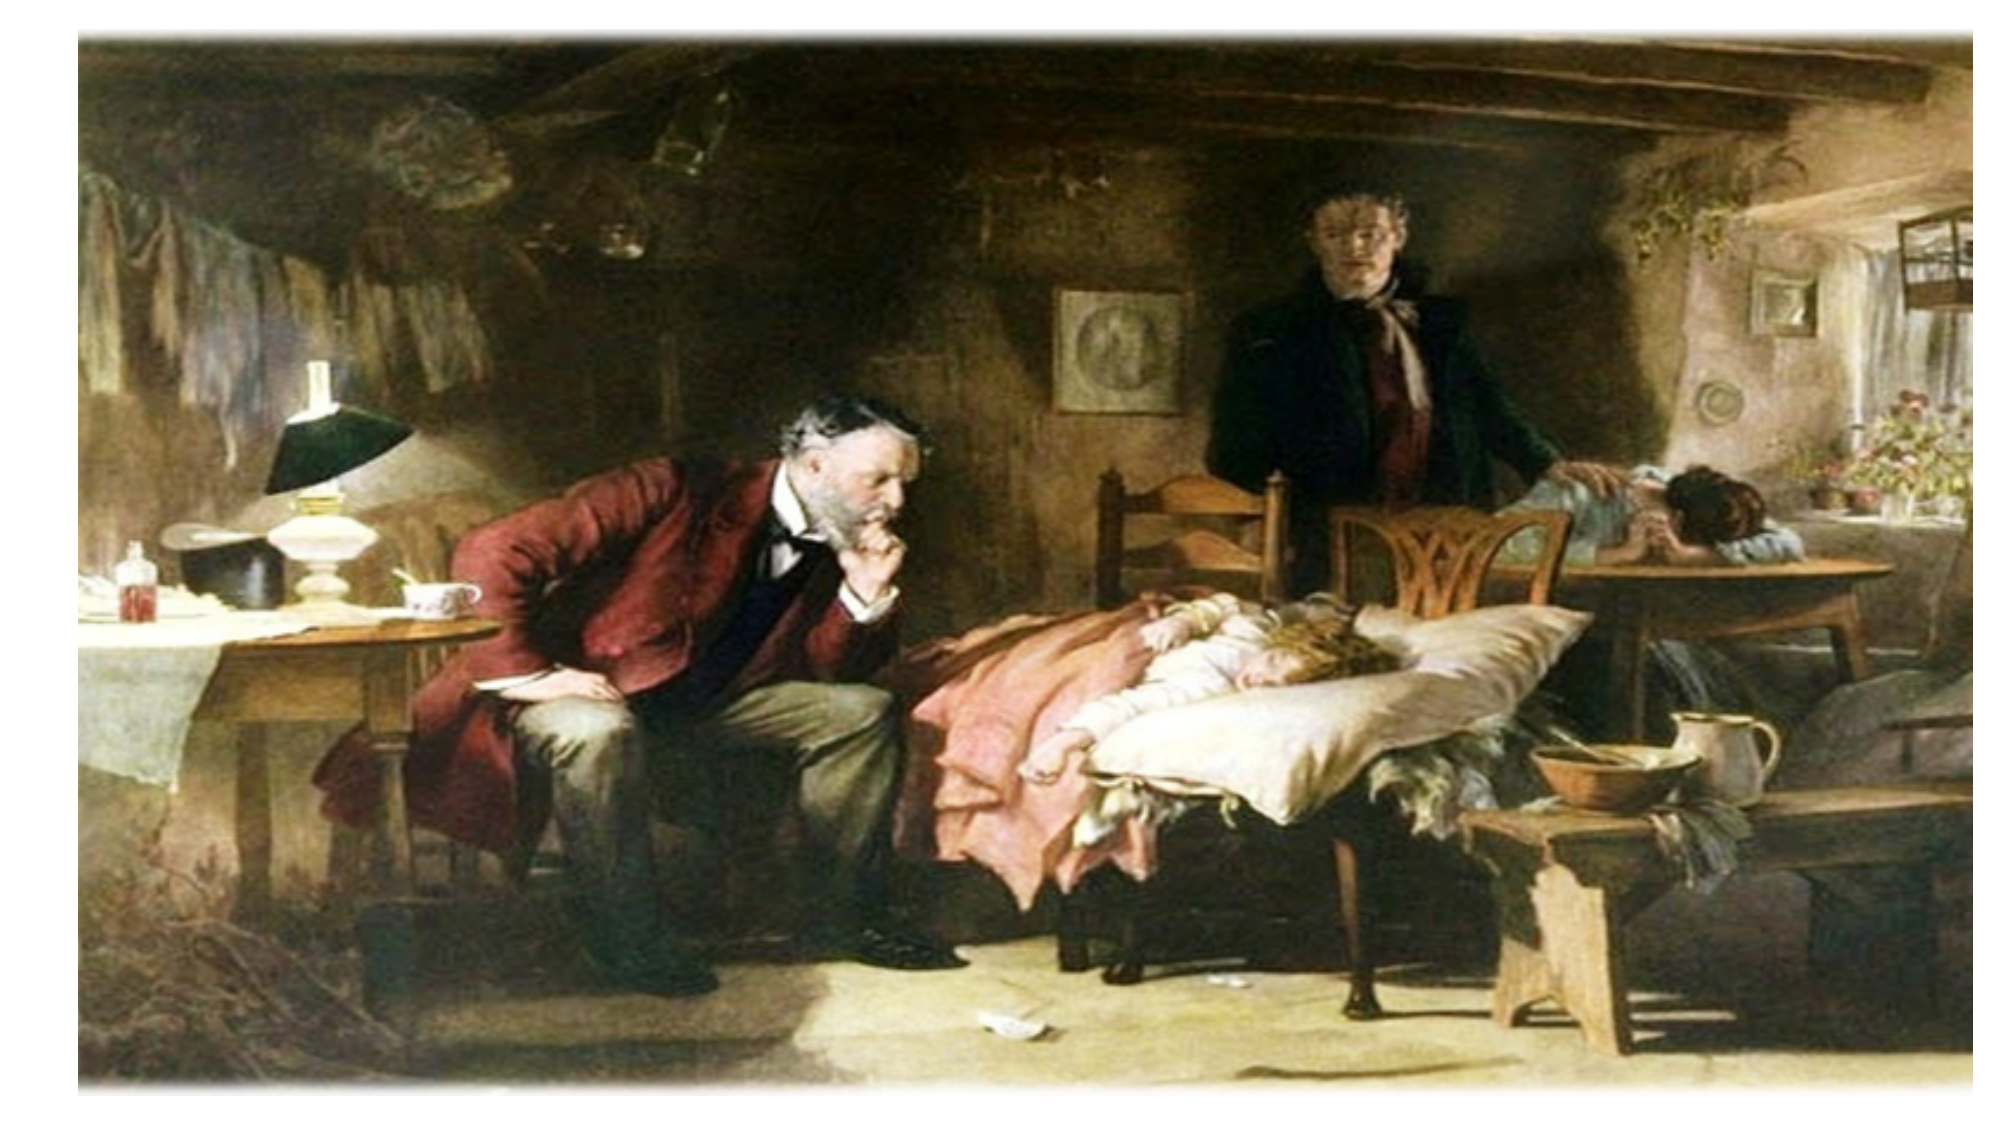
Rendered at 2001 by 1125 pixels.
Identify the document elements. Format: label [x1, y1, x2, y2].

picture [78, 29, 1973, 1096]
